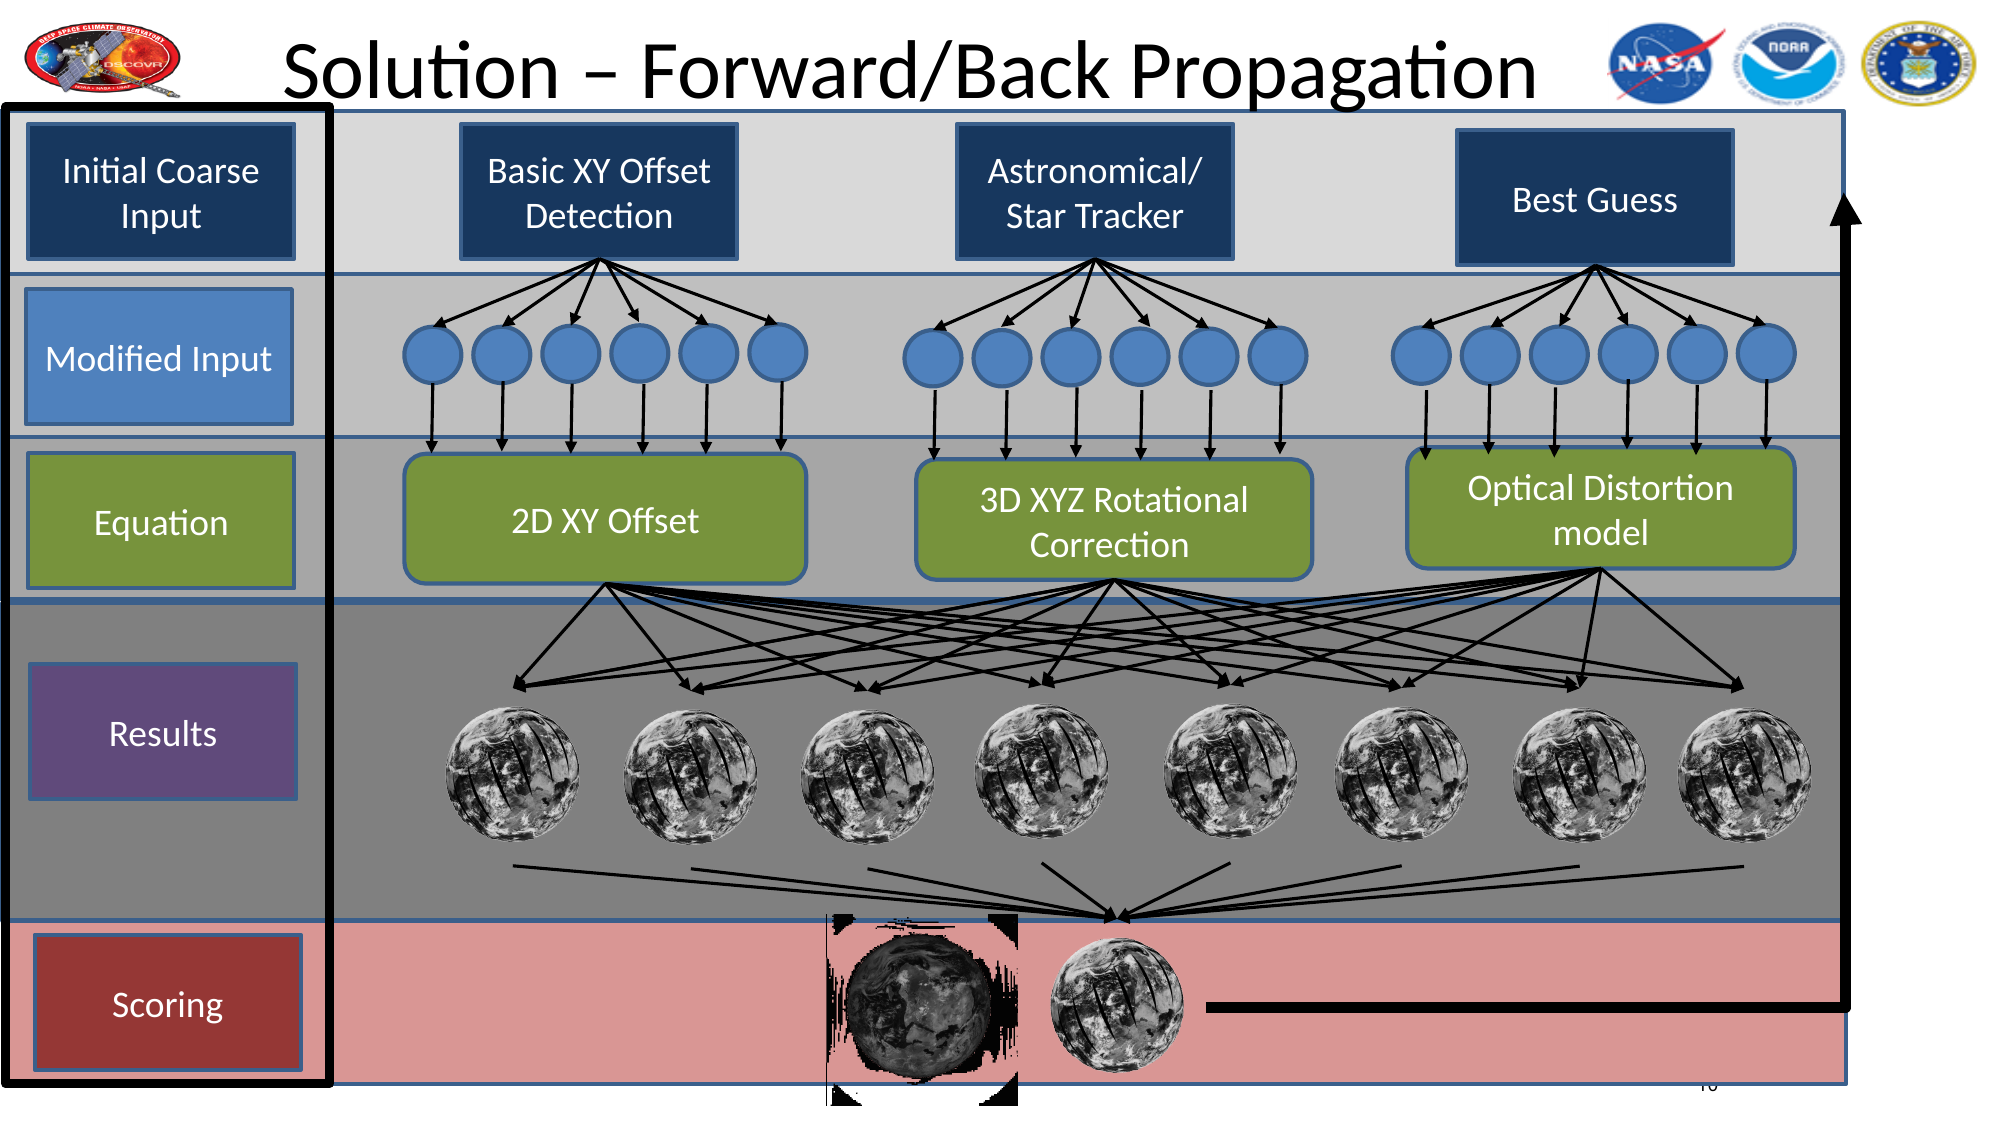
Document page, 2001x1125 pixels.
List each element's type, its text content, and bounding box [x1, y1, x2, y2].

text_box [471, 335, 533, 385]
text_box [1013, 439, 1070, 457]
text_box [1041, 862, 1114, 919]
picture [826, 919, 1018, 1106]
text_box Basic XY Offset Detection [459, 122, 739, 257]
text_box 2D XY Offset [402, 451, 809, 586]
text_box [650, 439, 700, 451]
text_box Best Guess [1455, 128, 1735, 190]
text_box [436, 335, 496, 439]
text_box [932, 258, 999, 331]
text_box 3D XYZ Rotational Correction [914, 457, 1200, 565]
text_box [609, 334, 671, 384]
text_box [575, 334, 642, 439]
text_box [402, 325, 464, 385]
text_box [747, 322, 809, 383]
text_box [0, 439, 4, 601]
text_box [1489, 264, 1557, 328]
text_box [1401, 568, 1577, 689]
picture [1141, 693, 1205, 862]
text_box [1116, 866, 1745, 919]
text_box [1421, 266, 1486, 328]
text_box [1070, 258, 1091, 330]
text_box [971, 339, 1033, 389]
slide_number 10 [1589, 1065, 1734, 1103]
text_box [713, 439, 775, 451]
text_box [678, 332, 740, 384]
picture [1662, 18, 1983, 113]
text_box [1600, 568, 1745, 689]
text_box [512, 865, 1036, 919]
text_box [4, 105, 332, 1086]
picture [423, 687, 1131, 867]
text_box [646, 334, 705, 439]
text_box [332, 276, 427, 439]
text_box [1594, 265, 1767, 326]
text_box [540, 335, 602, 385]
text_box [1079, 337, 1200, 439]
text_box [739, 132, 955, 276]
text_box [1235, 132, 1455, 190]
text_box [570, 258, 596, 327]
text_box Astronomical/ Star Tracker [955, 122, 1235, 257]
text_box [432, 258, 500, 328]
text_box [1000, 258, 1069, 328]
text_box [512, 568, 688, 689]
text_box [690, 568, 865, 691]
text_box [1109, 337, 1171, 387]
text_box [332, 132, 459, 276]
text_box [0, 276, 4, 439]
text_box [1148, 439, 1200, 457]
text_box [1041, 568, 1228, 686]
text_box [507, 439, 565, 451]
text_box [1579, 568, 1598, 689]
picture [1027, 919, 1207, 1097]
text_box [1211, 1013, 1848, 1086]
text_box [941, 439, 1000, 457]
text_box [936, 339, 1005, 439]
text_box [709, 332, 777, 439]
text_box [690, 868, 866, 919]
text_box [501, 258, 569, 328]
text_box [1094, 258, 1279, 328]
text_box [902, 328, 964, 389]
text_box [787, 439, 928, 565]
text_box [0, 601, 4, 923]
text_box [577, 439, 637, 451]
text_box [867, 568, 1039, 691]
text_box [867, 868, 1036, 919]
text_box [1178, 337, 1200, 386]
picture [17, 18, 161, 100]
text_box [332, 601, 508, 923]
text_box [784, 276, 933, 439]
text_box [332, 439, 505, 601]
text_box [1082, 439, 1135, 457]
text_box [1230, 568, 1399, 686]
text_box [332, 923, 821, 1086]
text_box [0, 109, 4, 276]
text_box [507, 336, 567, 439]
text_box [1662, 109, 1846, 194]
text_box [1205, 192, 1844, 1008]
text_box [599, 258, 779, 325]
text_box [1040, 338, 1102, 388]
text_box [1008, 339, 1073, 439]
title Solution – Forward/Back Propagation [161, 0, 1662, 132]
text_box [1559, 264, 1591, 327]
